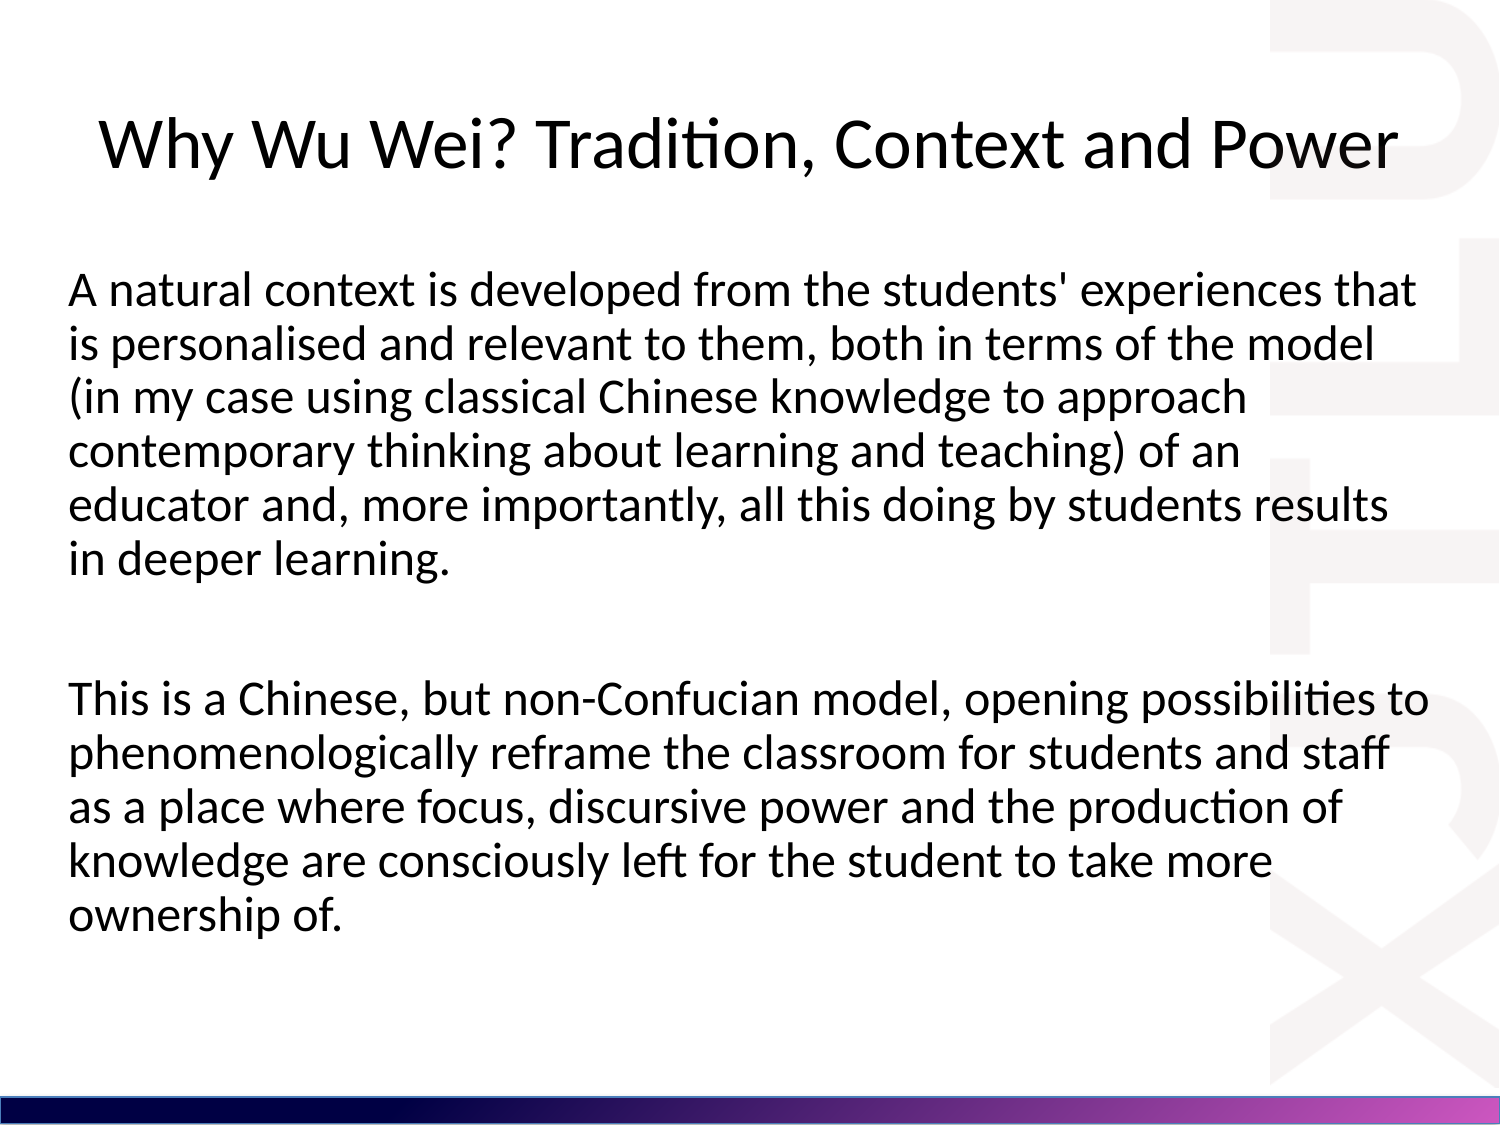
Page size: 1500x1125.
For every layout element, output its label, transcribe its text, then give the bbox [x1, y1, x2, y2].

text_box [0, 1096, 1500, 1124]
text_box A natural context is developed from the students' experiences that is personalised and relevant to them, both in terms of the model (in my case using classical Chinese knowledge to approach contemporary thinking about learning and teaching) of an educator and, more importantly, all this doing by students results in deeper learning. This is a Chinese, but non-Confucian model, opening possibilities to phenomenologically reframe the classroom for students and staff as a place where focus, discursive power and the production of knowledge are consciously left for the student to take more ownership of. [53, 255, 1265, 988]
picture [1270, 0, 1499, 1088]
title Why Wu Wei? Tradition, Context and Power [75, 45, 1265, 233]
